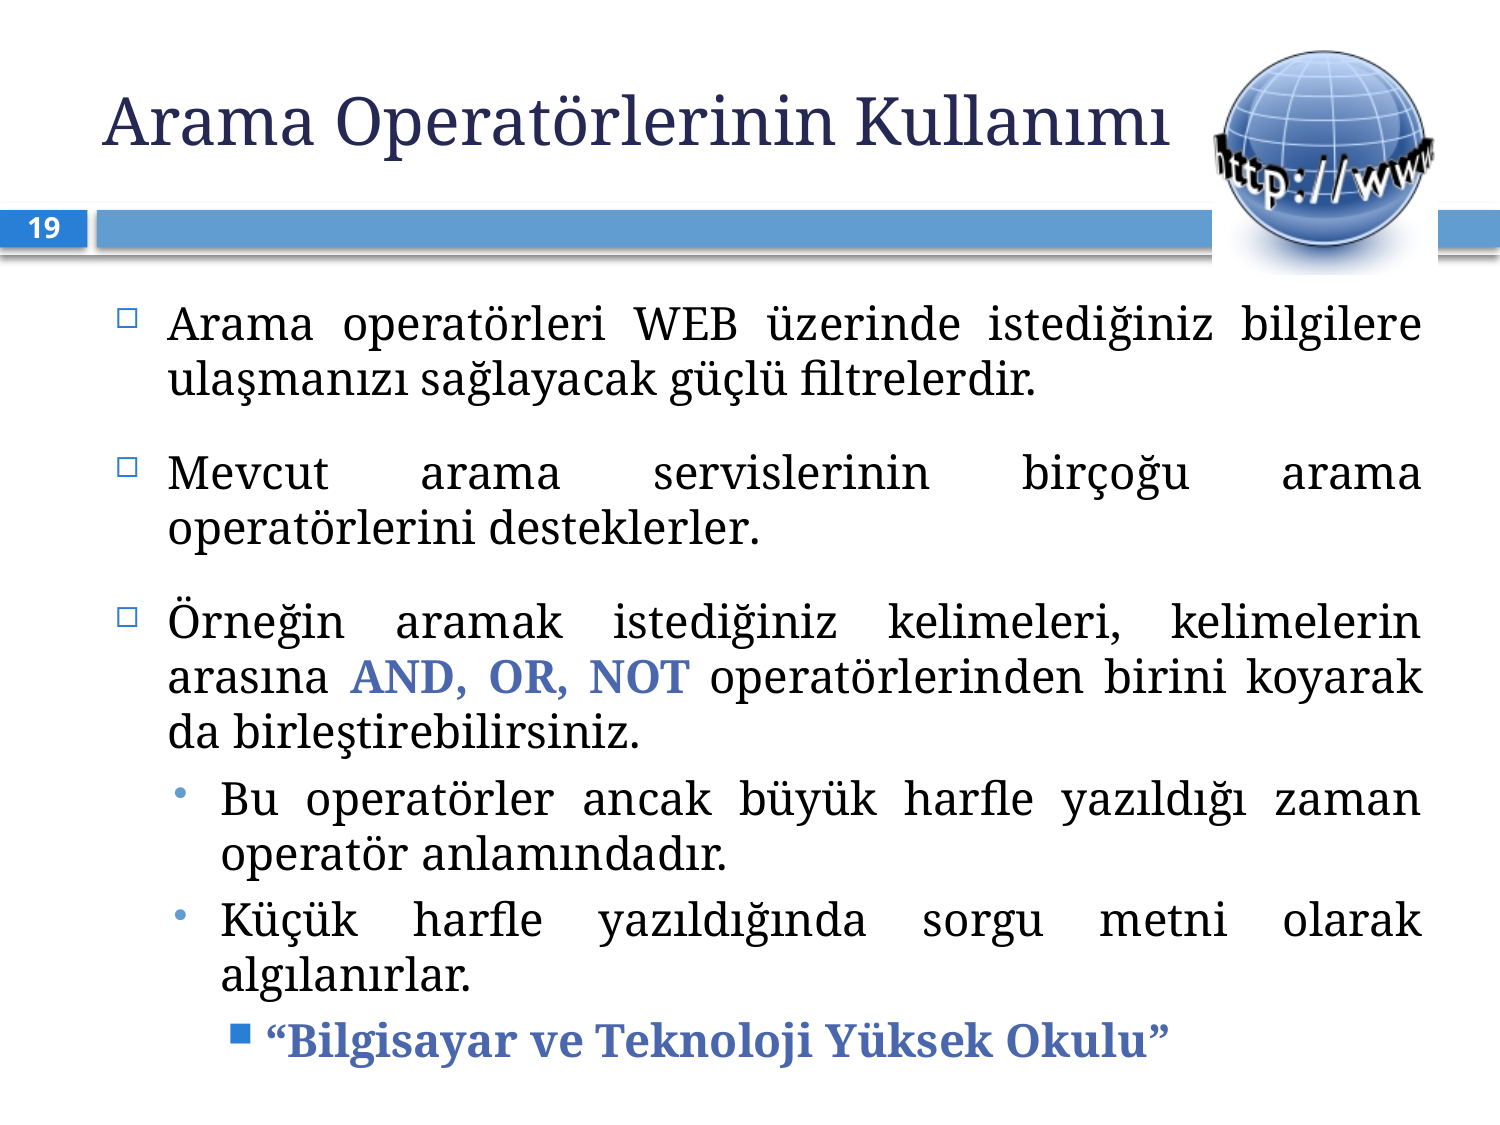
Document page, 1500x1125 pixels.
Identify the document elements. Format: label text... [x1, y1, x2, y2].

title Arama Operatörlerinin Kullanımı [87, 37, 1425, 200]
picture [1212, 49, 1438, 276]
list Arama operatörleri WEB üzerinde istediğiniz bilgilere ulaşmanızı sağlayacak güçlü filtrelerdir. Mevcut arama servislerinin birçoğu arama operatörlerini desteklerler. Örneğin aramak istediğiniz kelimeleri, kelimelerin arasına AND, OR, NOT operatörlerinden birini koyarak da birleştirebilirsiniz. Bu operatörler ancak büyük harfle yazıldığı zaman operatör anlamındadır. Küçük harfle yazıldığında sorgu metni olarak algılanırlar. “Bilgisayar ve Teknoloji Yüksek Okulu” [100, 287, 1438, 1025]
slide_number 19 [0, 208, 88, 249]
